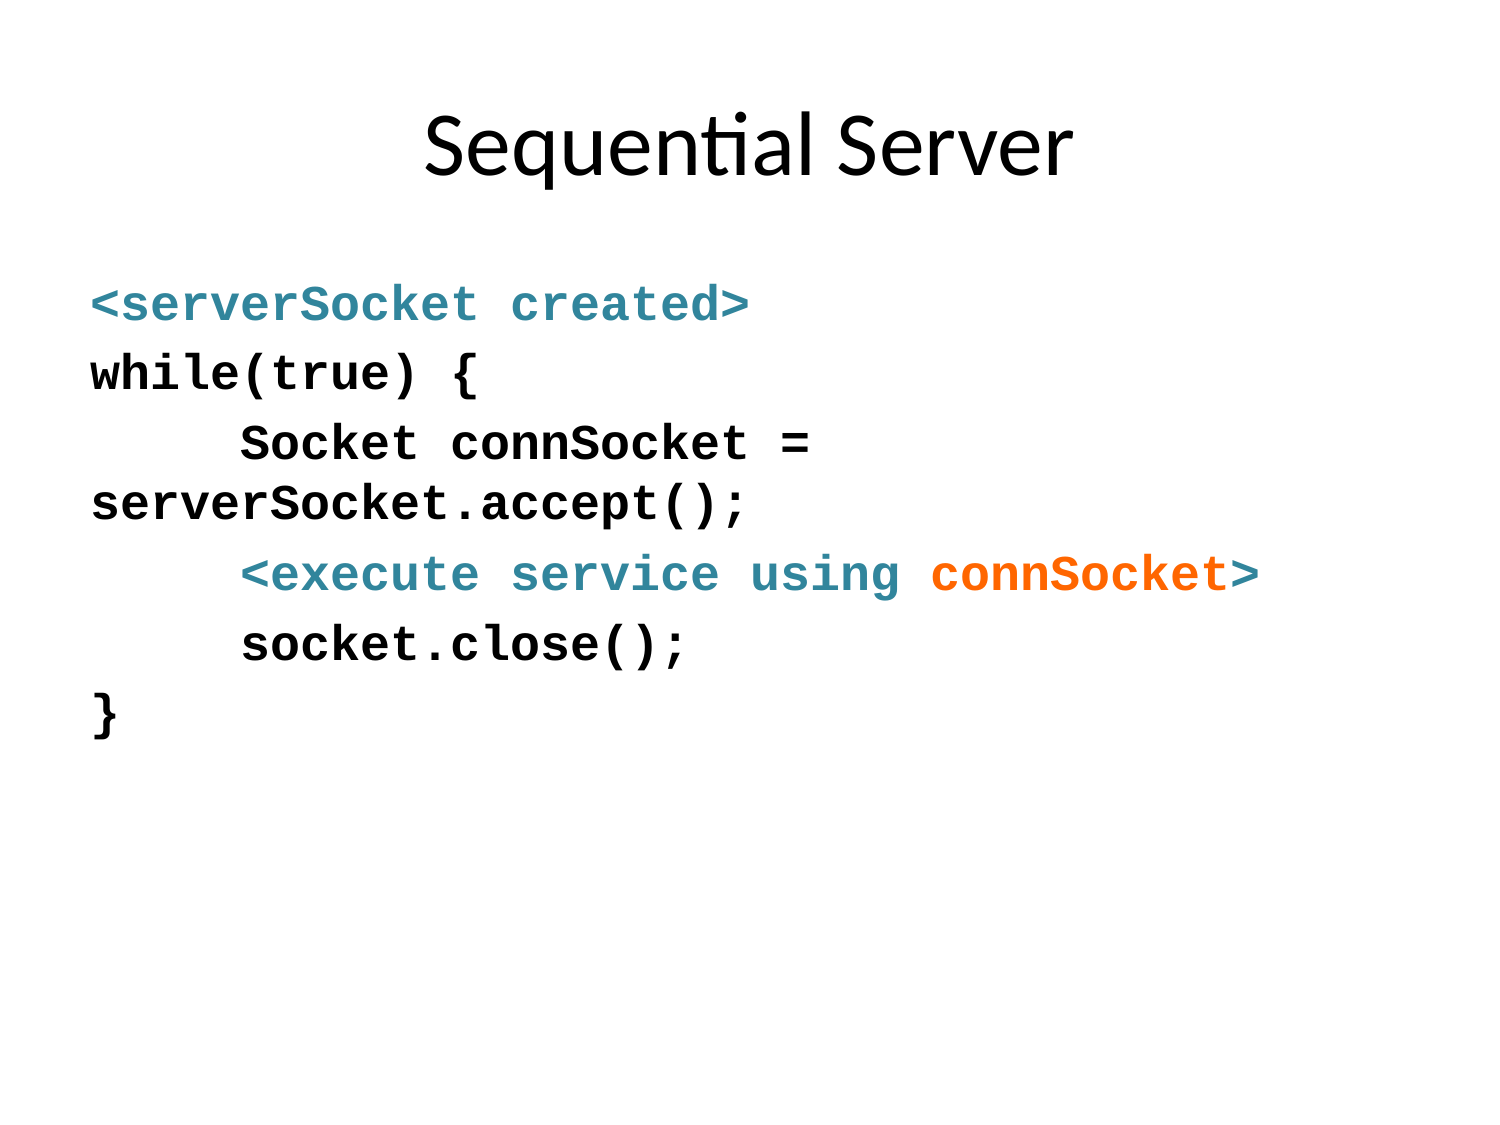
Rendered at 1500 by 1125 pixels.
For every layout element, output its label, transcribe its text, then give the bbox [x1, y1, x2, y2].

title Sequential Server [75, 45, 1425, 233]
list <serverSocket created> while(true) { Socket connSocket = serverSocket.accept(); <execute service using connSocket> socket.close(); } [75, 262, 1425, 1005]
